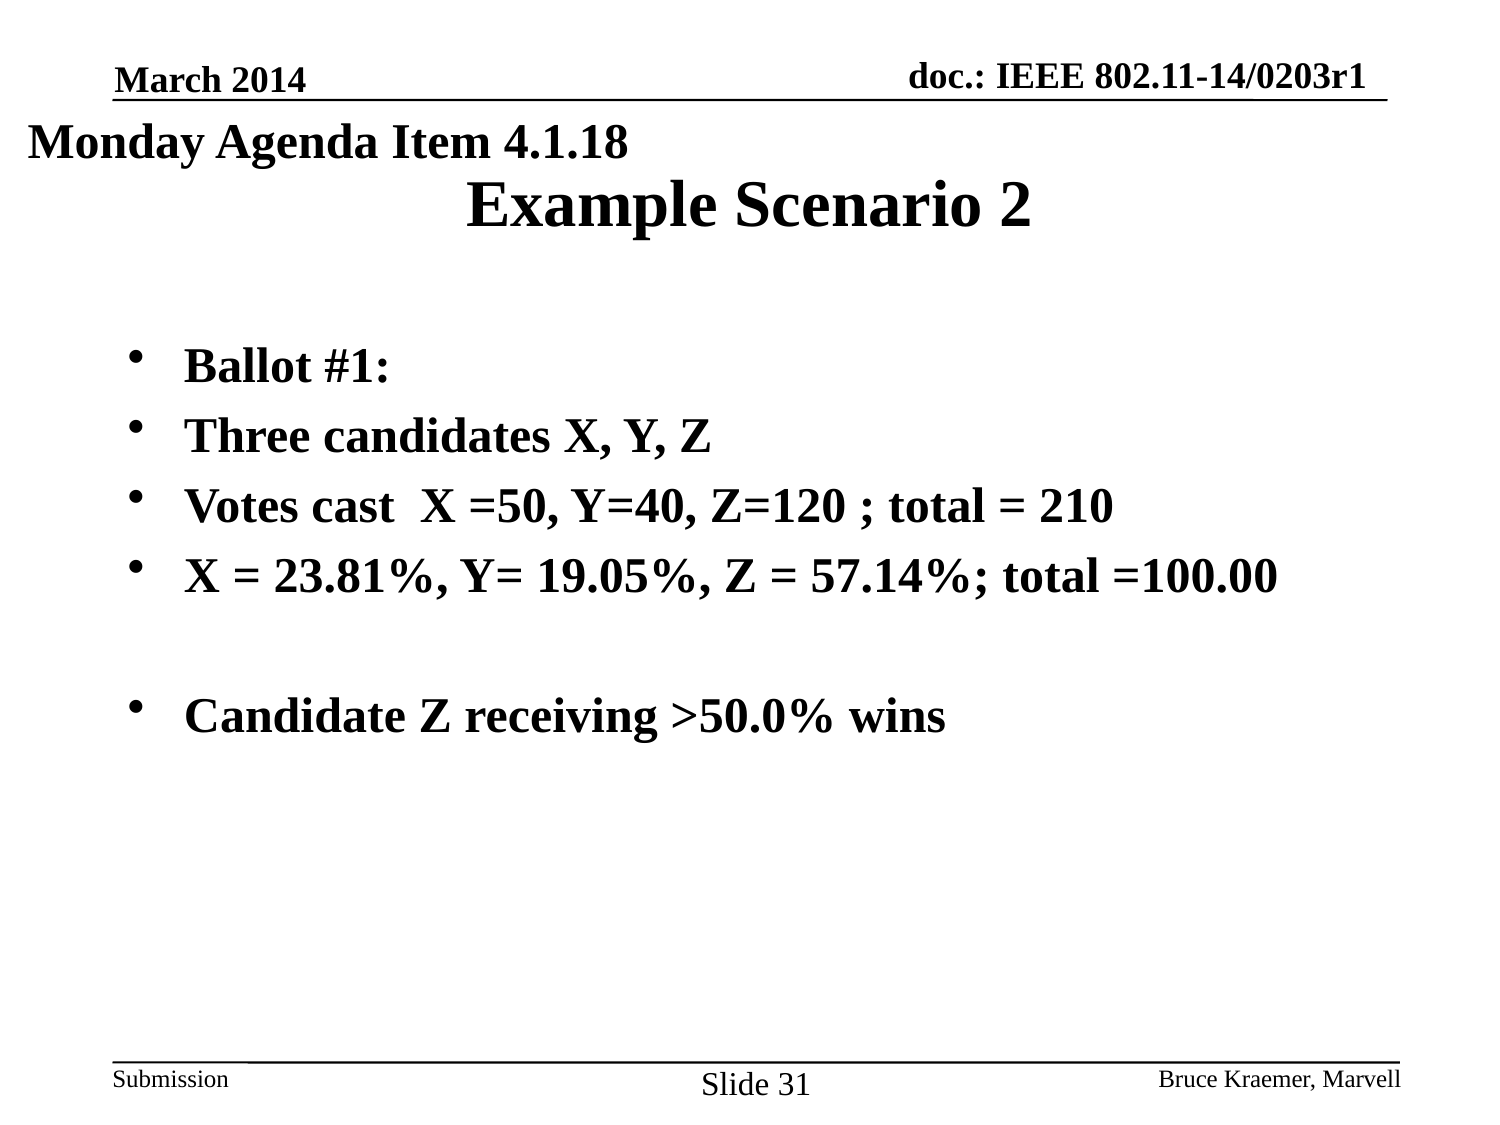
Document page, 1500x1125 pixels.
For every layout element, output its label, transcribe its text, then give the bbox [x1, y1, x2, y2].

text_box Monday Agenda Item 4.1.18 [12, 101, 644, 176]
footer Bruce Kraemer, Marvell [1079, 1062, 1402, 1093]
slide_number Slide 31 [697, 1062, 815, 1103]
list Ballot #1: Three candidates X, Y, Z Votes cast X =50, Y=40, Z=120 ; total = 210 X = 23.81%, Y= 19.05%, Z = 57.14%; total =100.00 Candidate Z receiving >50.0% wins [112, 324, 1388, 1000]
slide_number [114, 54, 309, 100]
title Example Scenario 2 [112, 112, 1388, 288]
